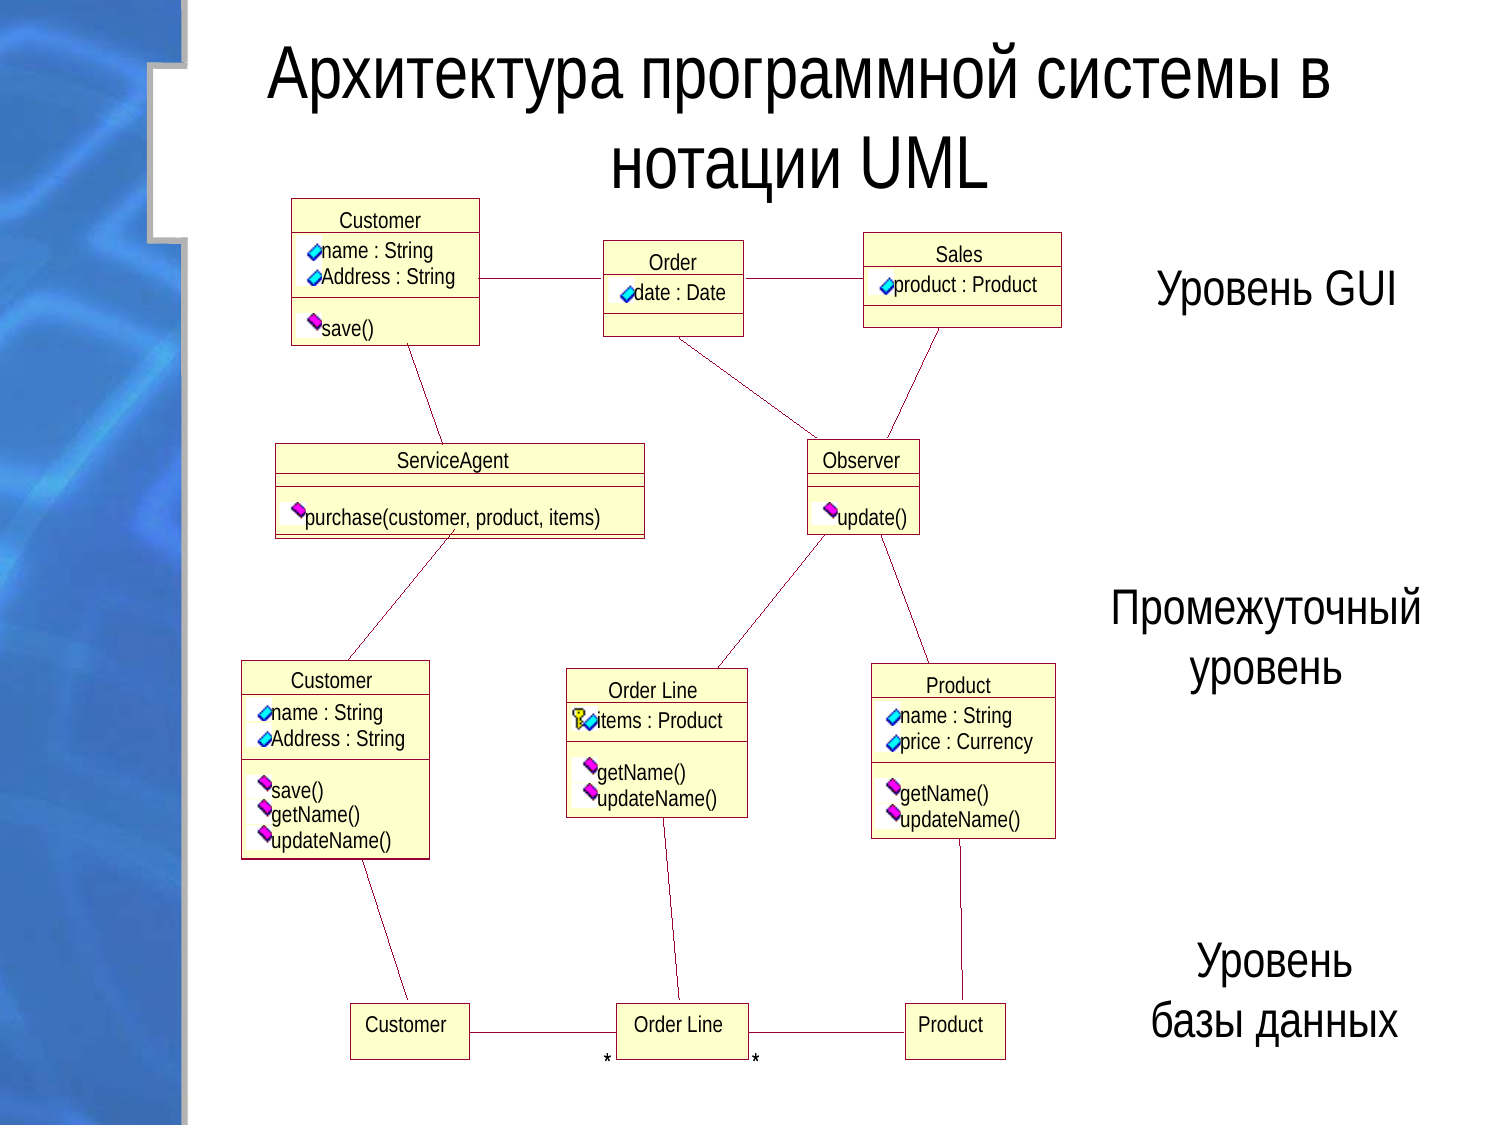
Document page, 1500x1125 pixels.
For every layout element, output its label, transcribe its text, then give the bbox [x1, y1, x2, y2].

text_box save() [276, 775, 324, 799]
text_box [807, 473, 920, 486]
text_box getName() [904, 778, 990, 804]
text_box Уровень GUI [1156, 255, 1398, 316]
text_box getName() [601, 757, 687, 783]
text_box [863, 232, 1062, 266]
text_box [863, 266, 1062, 305]
text_box [291, 232, 480, 297]
picture [295, 313, 323, 339]
text_box Промежуточный уровень [1110, 574, 1423, 695]
picture [867, 269, 895, 295]
text_box updateName() [905, 804, 1021, 832]
text_box [241, 660, 430, 694]
text_box [807, 486, 920, 535]
picture [571, 705, 598, 731]
picture [608, 277, 635, 303]
text_box [603, 274, 744, 313]
text_box name : String [275, 697, 384, 723]
picture [245, 697, 272, 721]
picture [188, 0, 1500, 1125]
picture [295, 235, 323, 287]
text_box Уровень базы данных [1150, 927, 1399, 1047]
title Архитектура программной системы в нотации UML [129, 66, 1471, 161]
text_box [291, 297, 480, 346]
text_box Product [926, 670, 992, 697]
text_box [871, 663, 1056, 697]
text_box * [752, 1046, 760, 1075]
text_box [603, 313, 744, 337]
text_box [871, 697, 1056, 762]
text_box [566, 702, 748, 741]
text_box updateName() [602, 783, 718, 811]
text_box [603, 240, 744, 274]
picture [279, 501, 306, 526]
picture [811, 501, 838, 526]
text_box [871, 762, 1056, 839]
text_box [275, 443, 645, 473]
text_box Customer [339, 205, 421, 232]
text_box [807, 439, 920, 473]
picture [245, 825, 272, 850]
text_box [275, 486, 645, 535]
picture [571, 757, 598, 782]
text_box Customer [290, 665, 373, 694]
text_box updateName() [277, 825, 392, 854]
text_box getName() [278, 799, 361, 825]
picture [245, 723, 272, 747]
text_box Customer [365, 1009, 447, 1038]
text_box [275, 535, 645, 539]
text_box [350, 1003, 470, 1060]
text_box Observer [822, 446, 901, 473]
text_box Sales [935, 239, 983, 266]
text_box price : Currency [905, 726, 1034, 755]
picture [571, 783, 598, 809]
text_box product : Product [897, 269, 1038, 298]
text_box Order [648, 247, 697, 274]
text_box update() [841, 502, 908, 530]
text_box [905, 1003, 1006, 1060]
text_box [616, 1003, 749, 1060]
text_box save() [326, 313, 375, 341]
text_box [291, 198, 480, 232]
picture [0, 0, 181, 1125]
text_box name : String [325, 235, 434, 261]
text_box [241, 694, 430, 759]
text_box * [603, 1046, 612, 1075]
text_box purchase(customer, product, items) [309, 502, 602, 530]
text_box [566, 741, 748, 818]
picture [874, 778, 901, 829]
text_box Address : String [327, 261, 456, 290]
picture [245, 775, 272, 824]
text_box date : Date [637, 277, 727, 306]
picture [874, 700, 901, 752]
text_box name : String [904, 701, 1013, 726]
text_box Product [918, 1009, 984, 1038]
text_box [241, 759, 430, 860]
text_box [275, 473, 645, 486]
text_box Order Line [608, 675, 698, 702]
text_box [183, 155, 1483, 1118]
text_box ServiceAgent [396, 446, 510, 473]
text_box Address : String [277, 723, 406, 752]
text_box items : Product [601, 706, 723, 734]
text_box Order Line [634, 1009, 724, 1038]
text_box [863, 305, 1062, 328]
text_box [566, 668, 748, 702]
